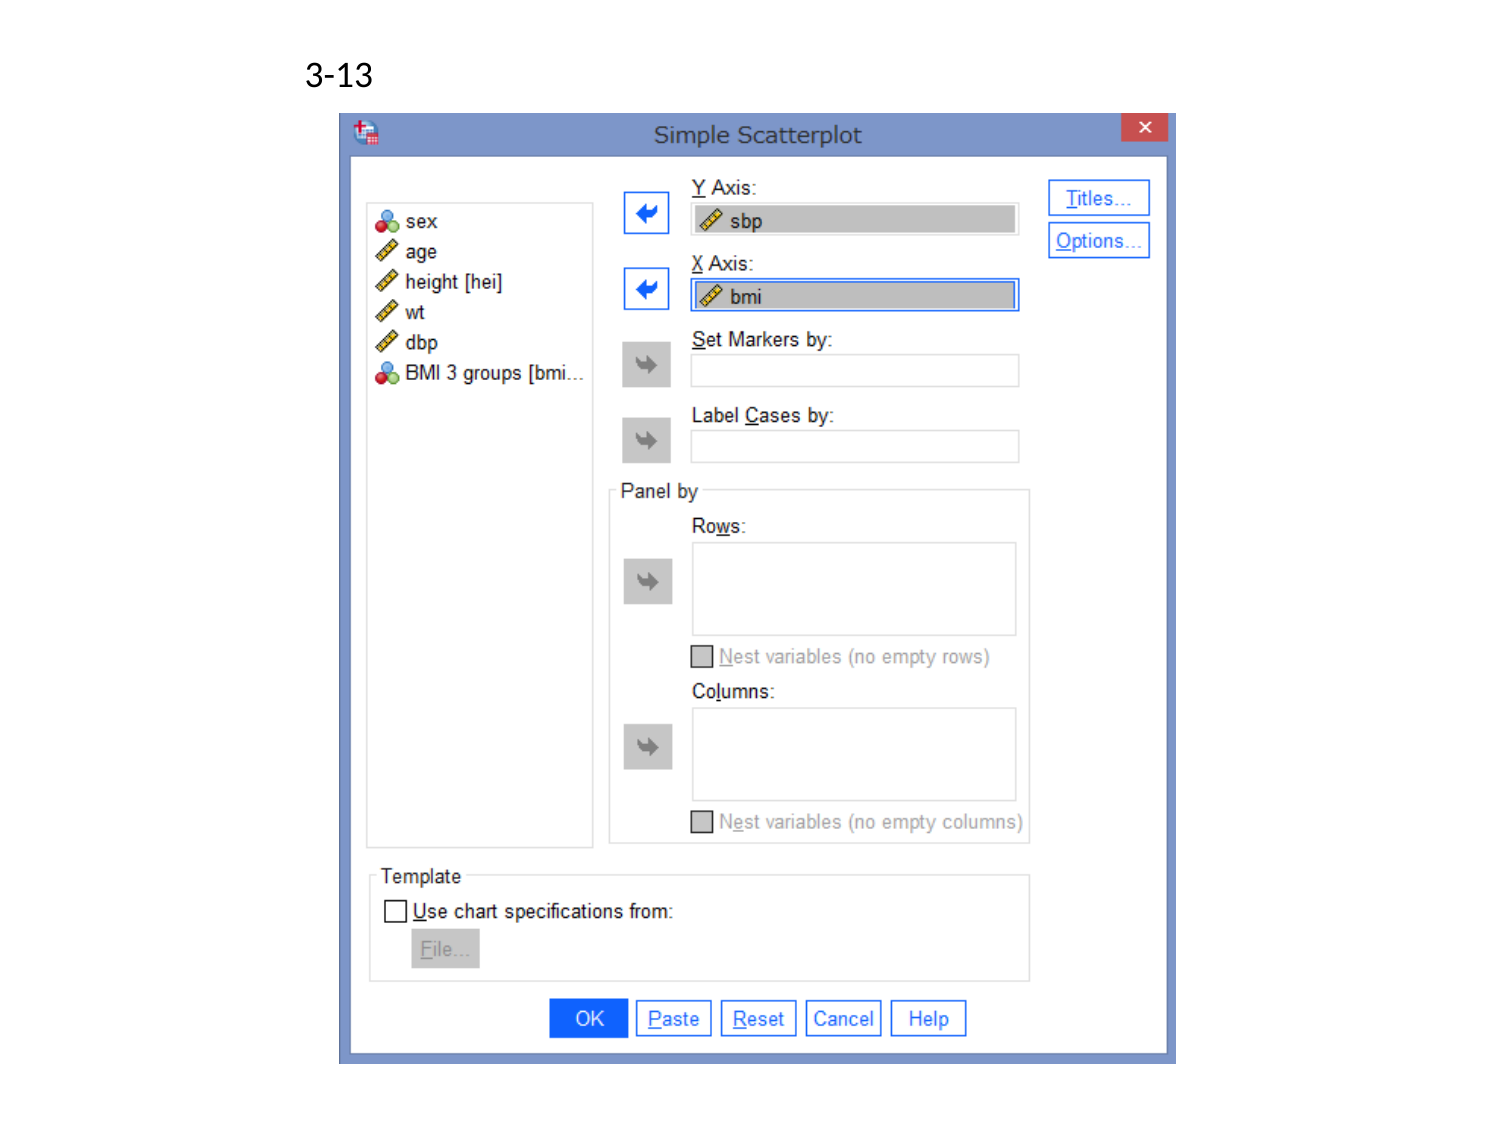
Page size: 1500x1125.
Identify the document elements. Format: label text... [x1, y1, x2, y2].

picture [338, 113, 1176, 1064]
text_box 3-13 [289, 42, 389, 103]
